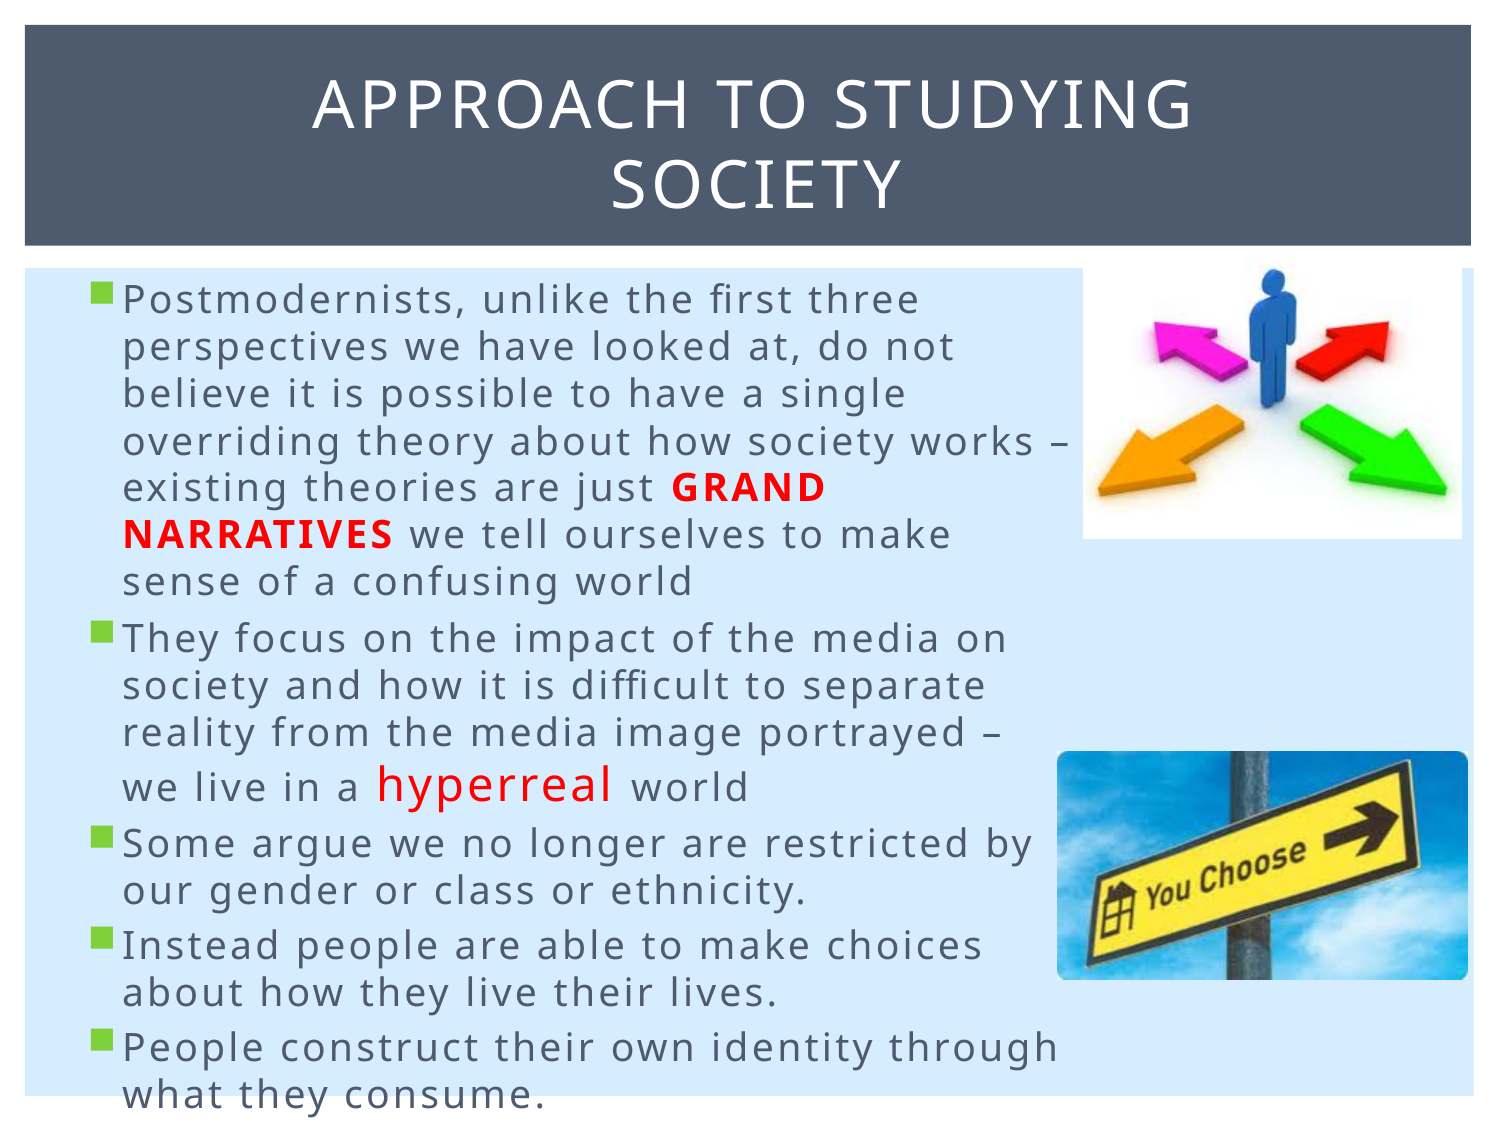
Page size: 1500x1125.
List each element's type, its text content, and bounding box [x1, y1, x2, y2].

picture [1109, 750, 1136, 756]
picture [1056, 750, 1468, 980]
picture [1083, 255, 1462, 540]
list Postmodernists, unlike the first three perspectives we have looked at, do not believe it is possible to have a single overriding theory about how society works – existing theories are just GRAND NARRATIVES we tell ourselves to make sense of a confusing world They focus on the impact of the media on society and how it is difficult to separate reality from the media image portrayed – we live in a hyperreal world Some argue we no longer are restricted by our gender or class or ethnicity. Instead people are able to make choices about how they live their lives. People construct their own identity through what they consume. [64, 267, 1093, 1125]
title Approach to studying society [171, 66, 1340, 218]
picture [1160, 750, 1171, 757]
